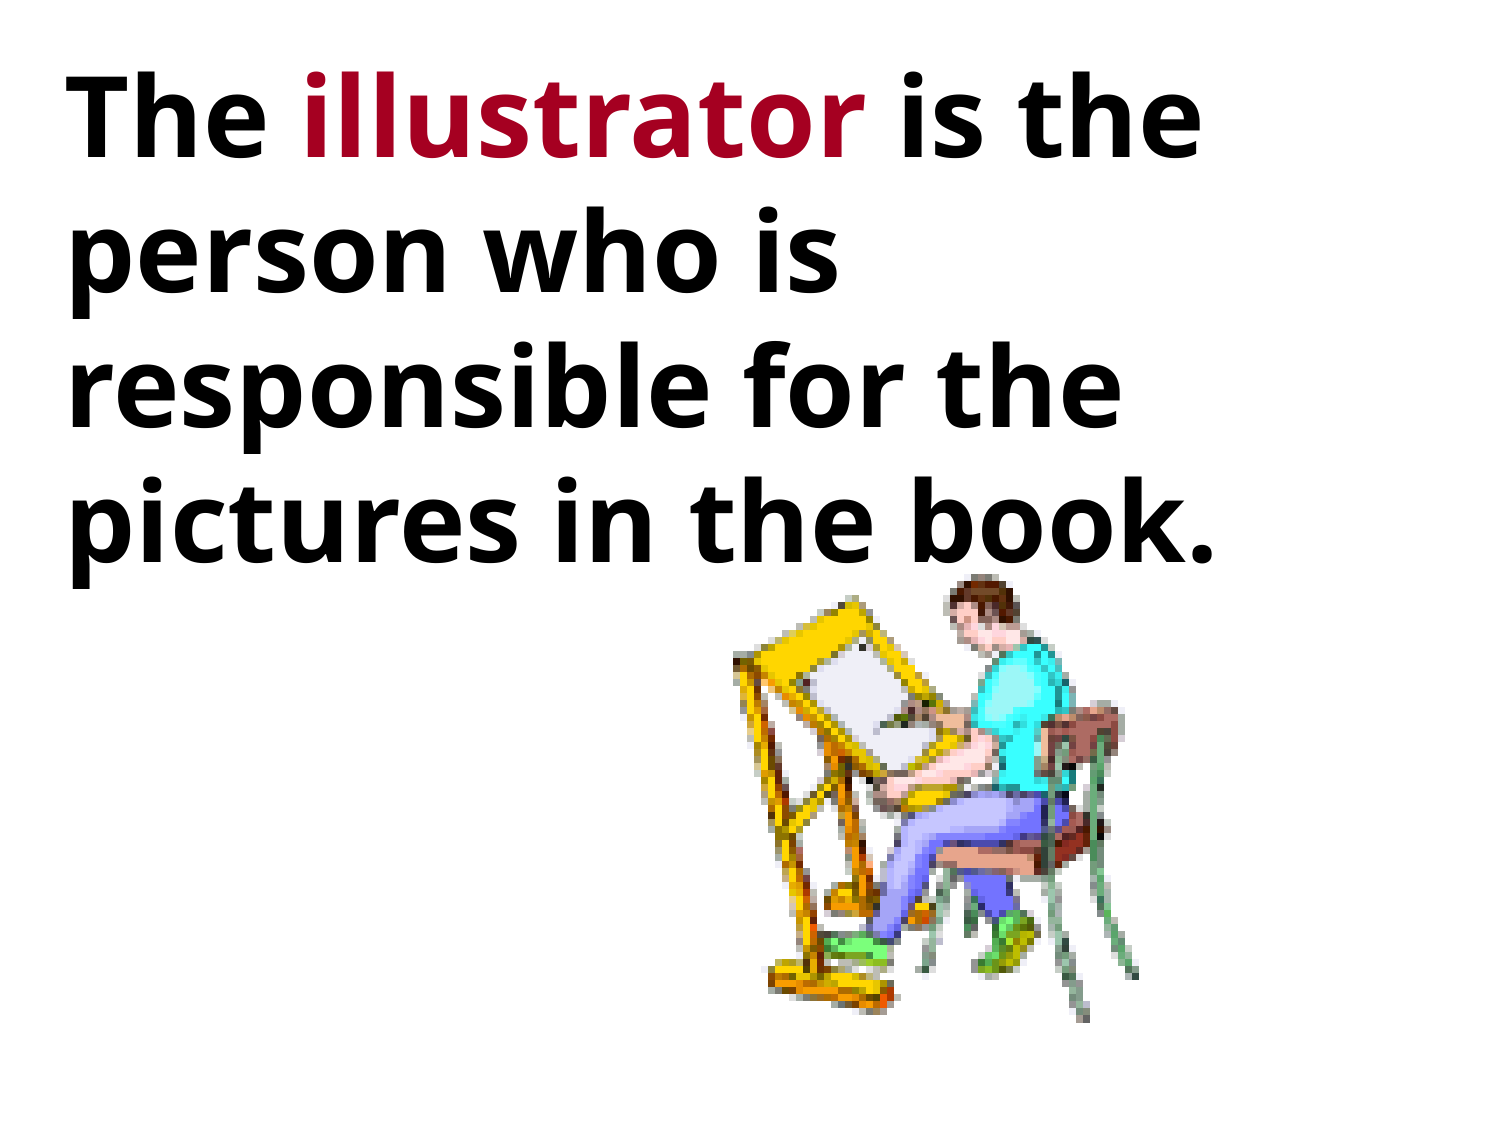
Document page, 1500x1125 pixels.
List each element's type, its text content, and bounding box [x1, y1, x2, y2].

text_box The illustrator is the person who is responsible for the pictures in the book. [50, 37, 1500, 593]
picture [712, 574, 1161, 1023]
